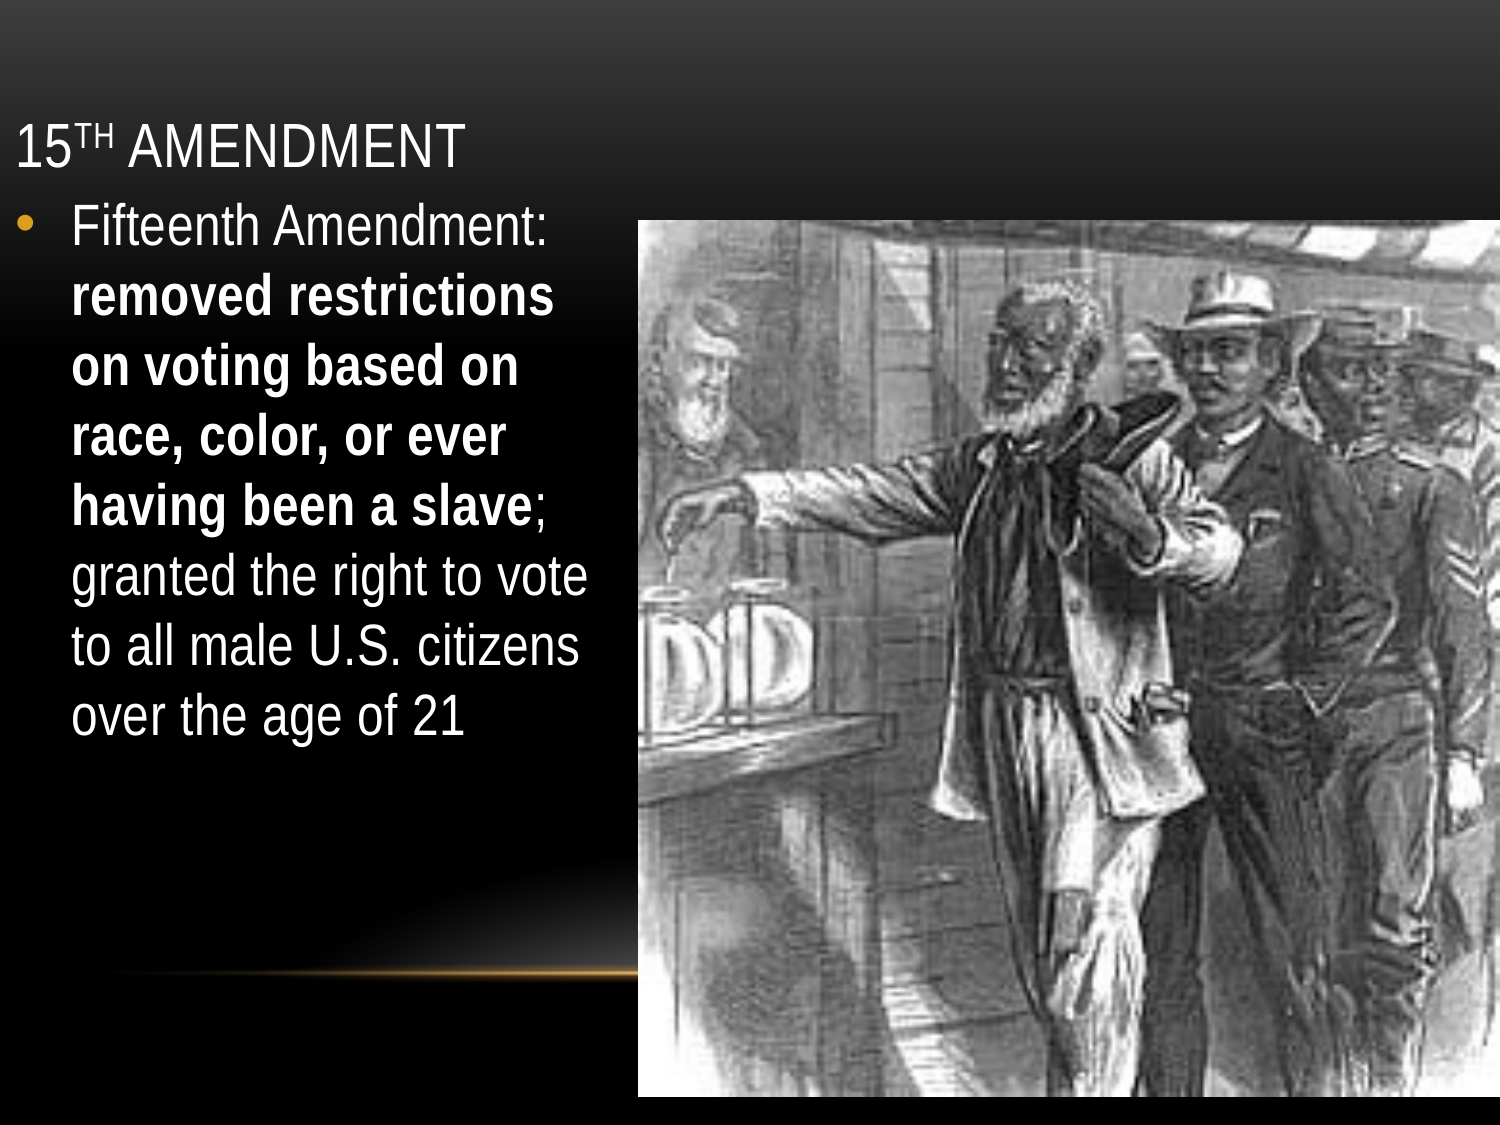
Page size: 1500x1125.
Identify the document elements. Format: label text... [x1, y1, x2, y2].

picture [0, 0, 1500, 1125]
list Fifteenth Amendment: removed restrictions on voting based on race, color, or ever having been a slave; granted the right to vote to all male U.S. citizens over the age of 21 [0, 179, 639, 1097]
title 15th Amendment [0, 0, 1300, 188]
